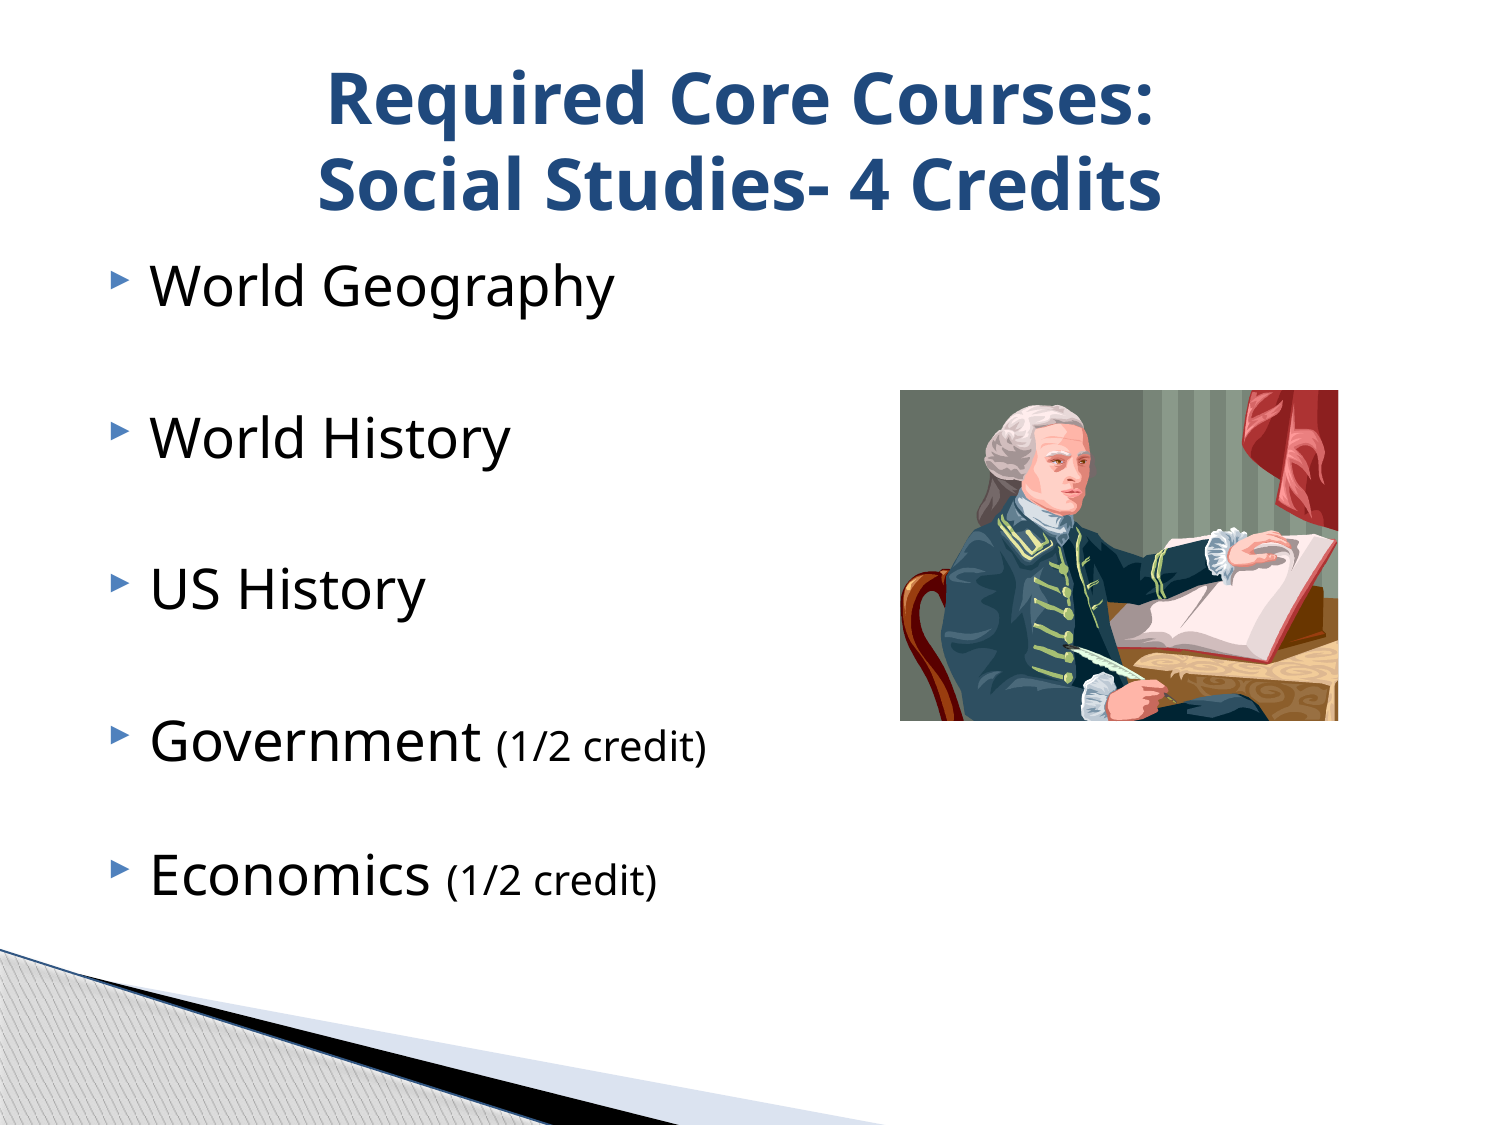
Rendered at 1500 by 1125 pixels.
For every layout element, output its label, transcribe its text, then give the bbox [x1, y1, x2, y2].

title Required Core Courses: Social Studies- 4 Credits [75, 45, 1425, 233]
list World Geography World History US History Government (1/2 credit) Economics (1/2 credit) [75, 243, 1425, 986]
picture [899, 385, 1343, 726]
